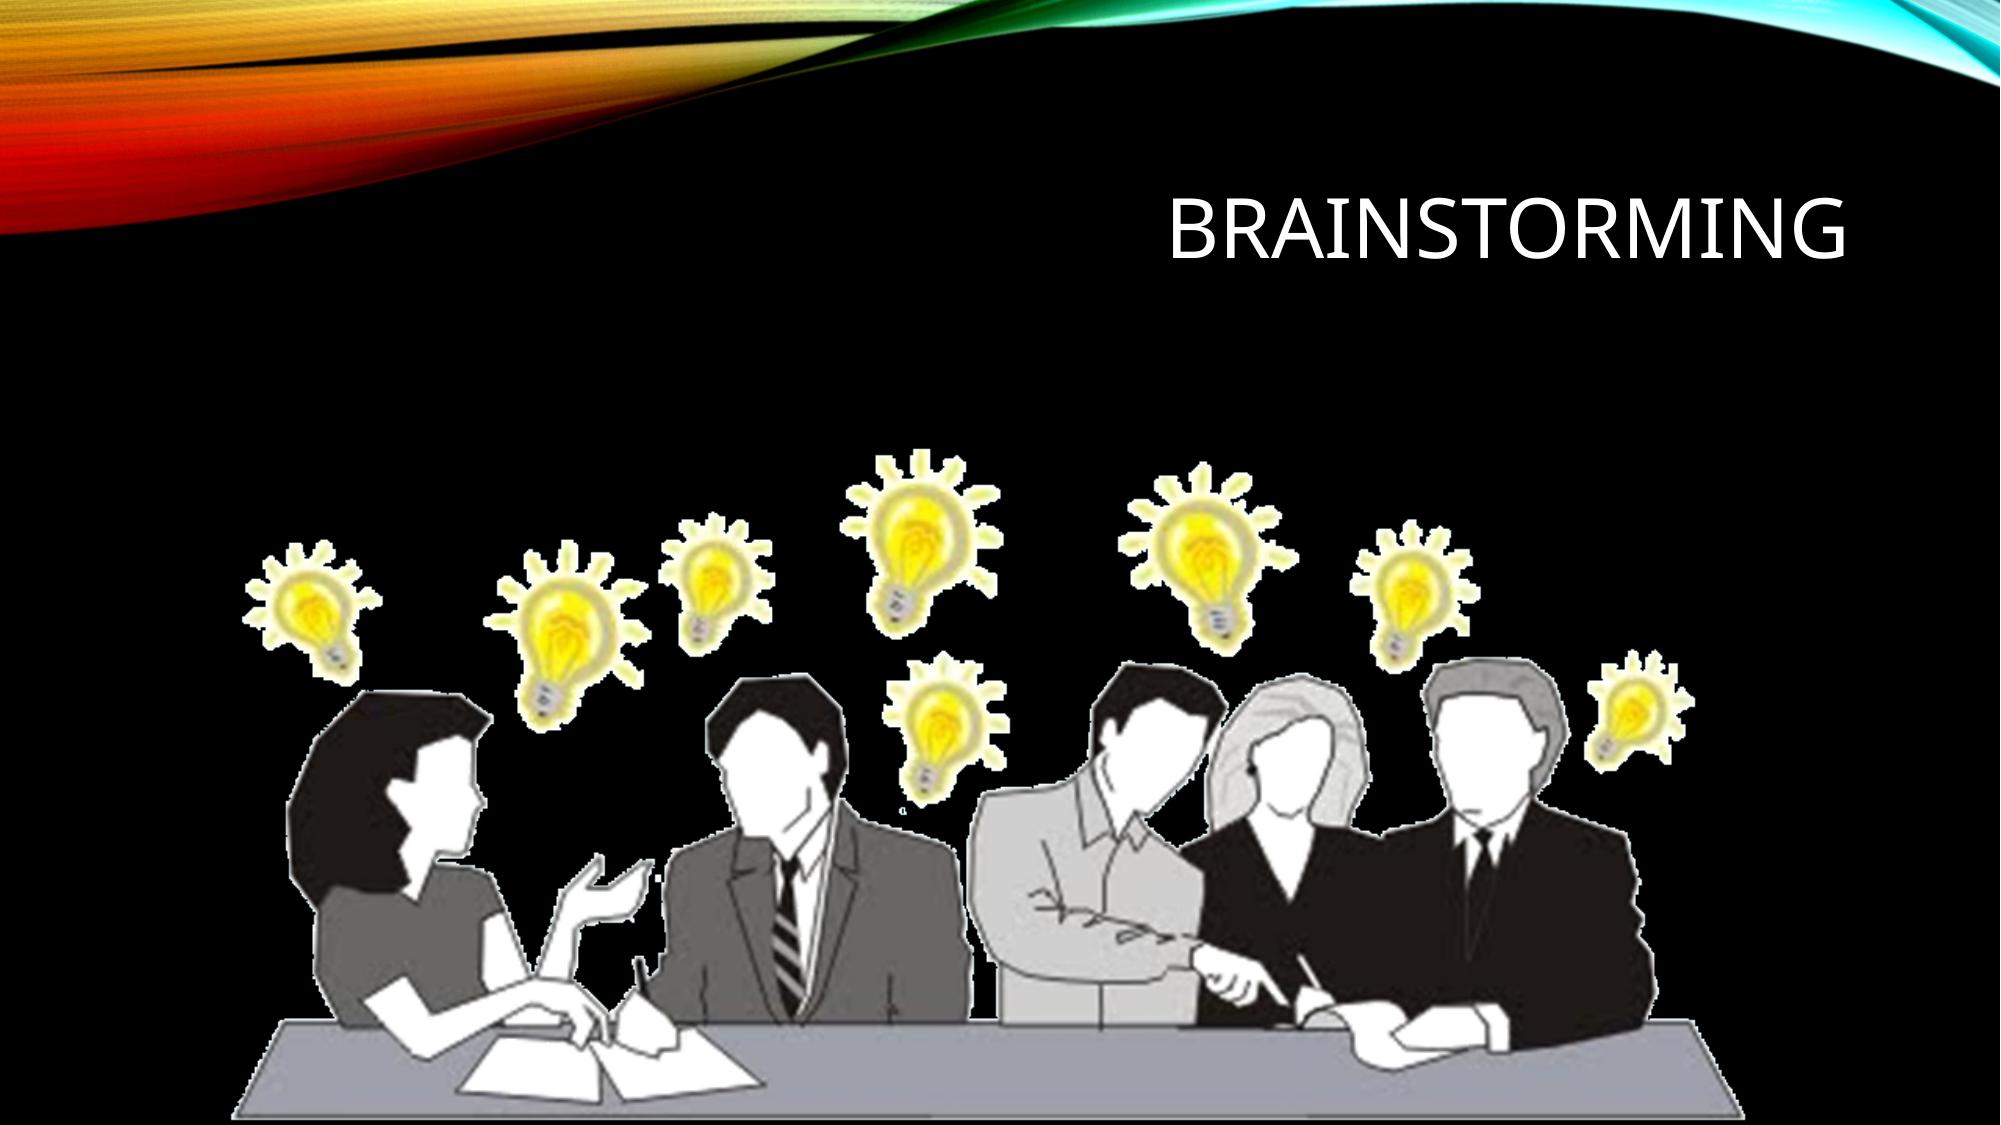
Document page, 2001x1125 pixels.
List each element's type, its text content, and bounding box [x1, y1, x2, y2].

title Brainstorming [474, 125, 1888, 338]
picture [0, 0, 2000, 237]
picture [222, 446, 1747, 1125]
